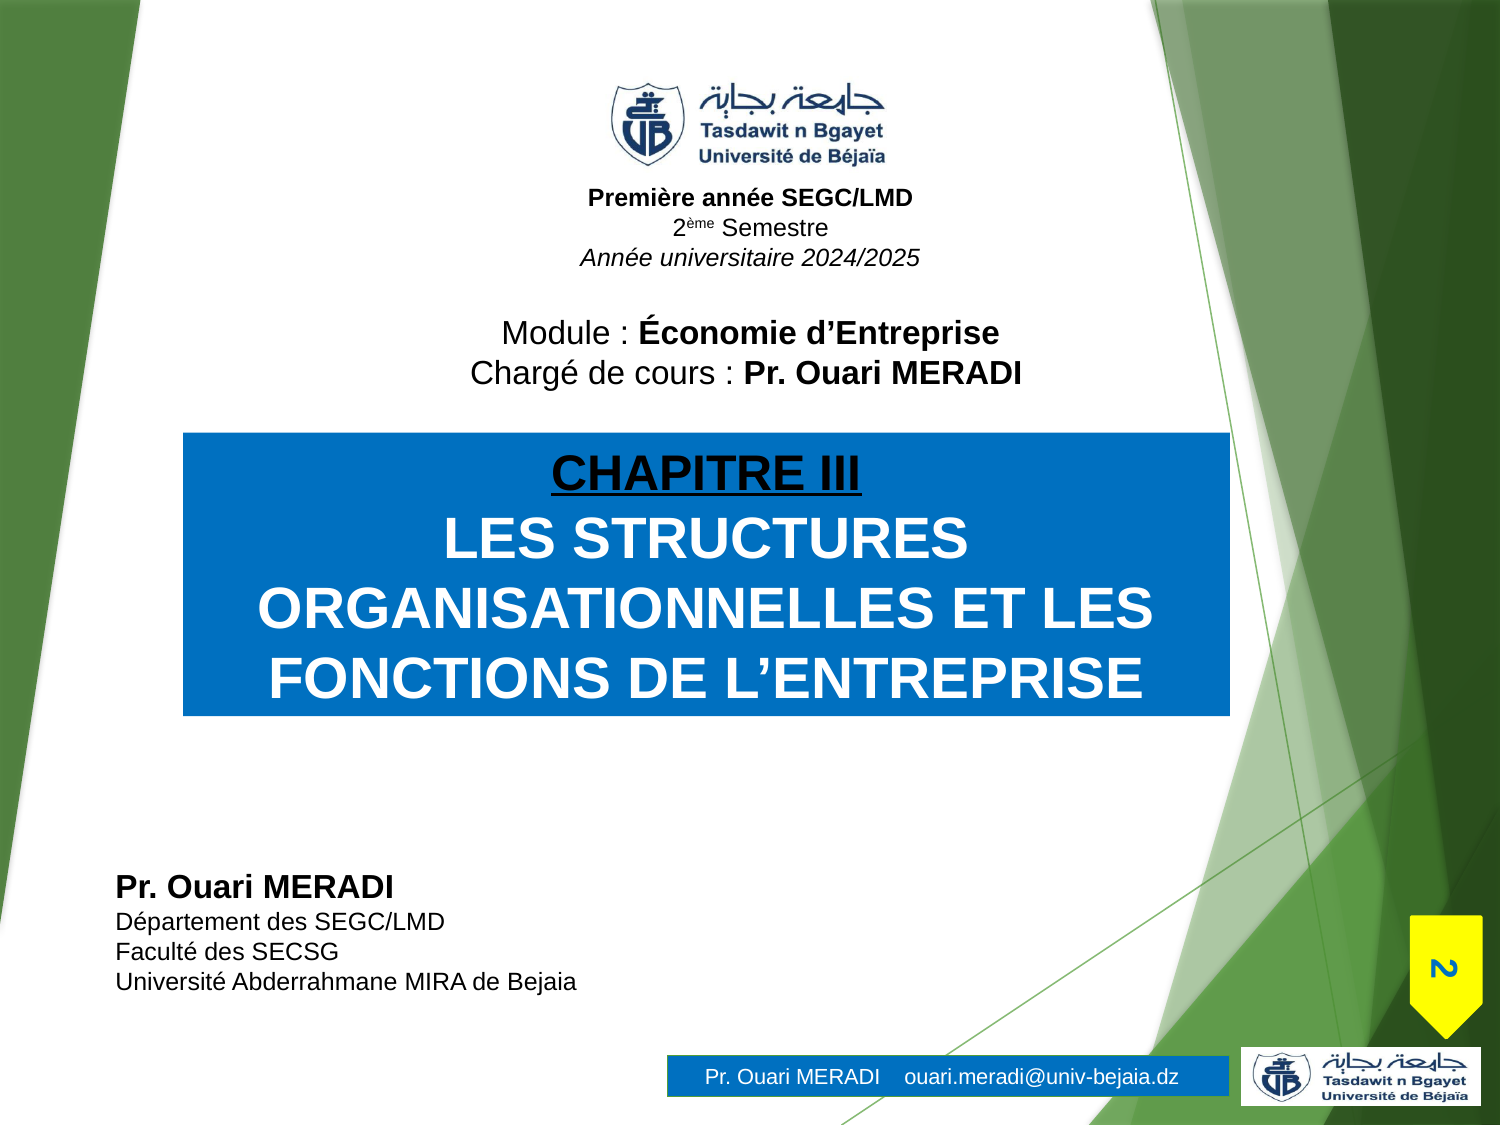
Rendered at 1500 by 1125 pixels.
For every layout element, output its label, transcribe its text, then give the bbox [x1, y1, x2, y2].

text_box Pr. Ouari MERADI ouari.meradi@univ-bejaia.dz [667, 1055, 1230, 1097]
title CHAPITRE III Les structures organisationnelles et les fonctions de l’entreprise [183, 432, 1230, 717]
picture [595, 74, 902, 174]
picture [1241, 1046, 1482, 1107]
text_box 2 [1409, 915, 1483, 1040]
text_box Première année SEGC/LMD 2ème Semestre Année universitaire 2024/2025 Module : Économie d’Entreprise Chargé de cours : Pr. Ouari MERADI [338, 173, 1164, 399]
text_box Pr. Ouari MERADI Département des SEGC/LMD Faculté des SECSG Université Abderrahmane MIRA de Bejaia [100, 857, 609, 1047]
